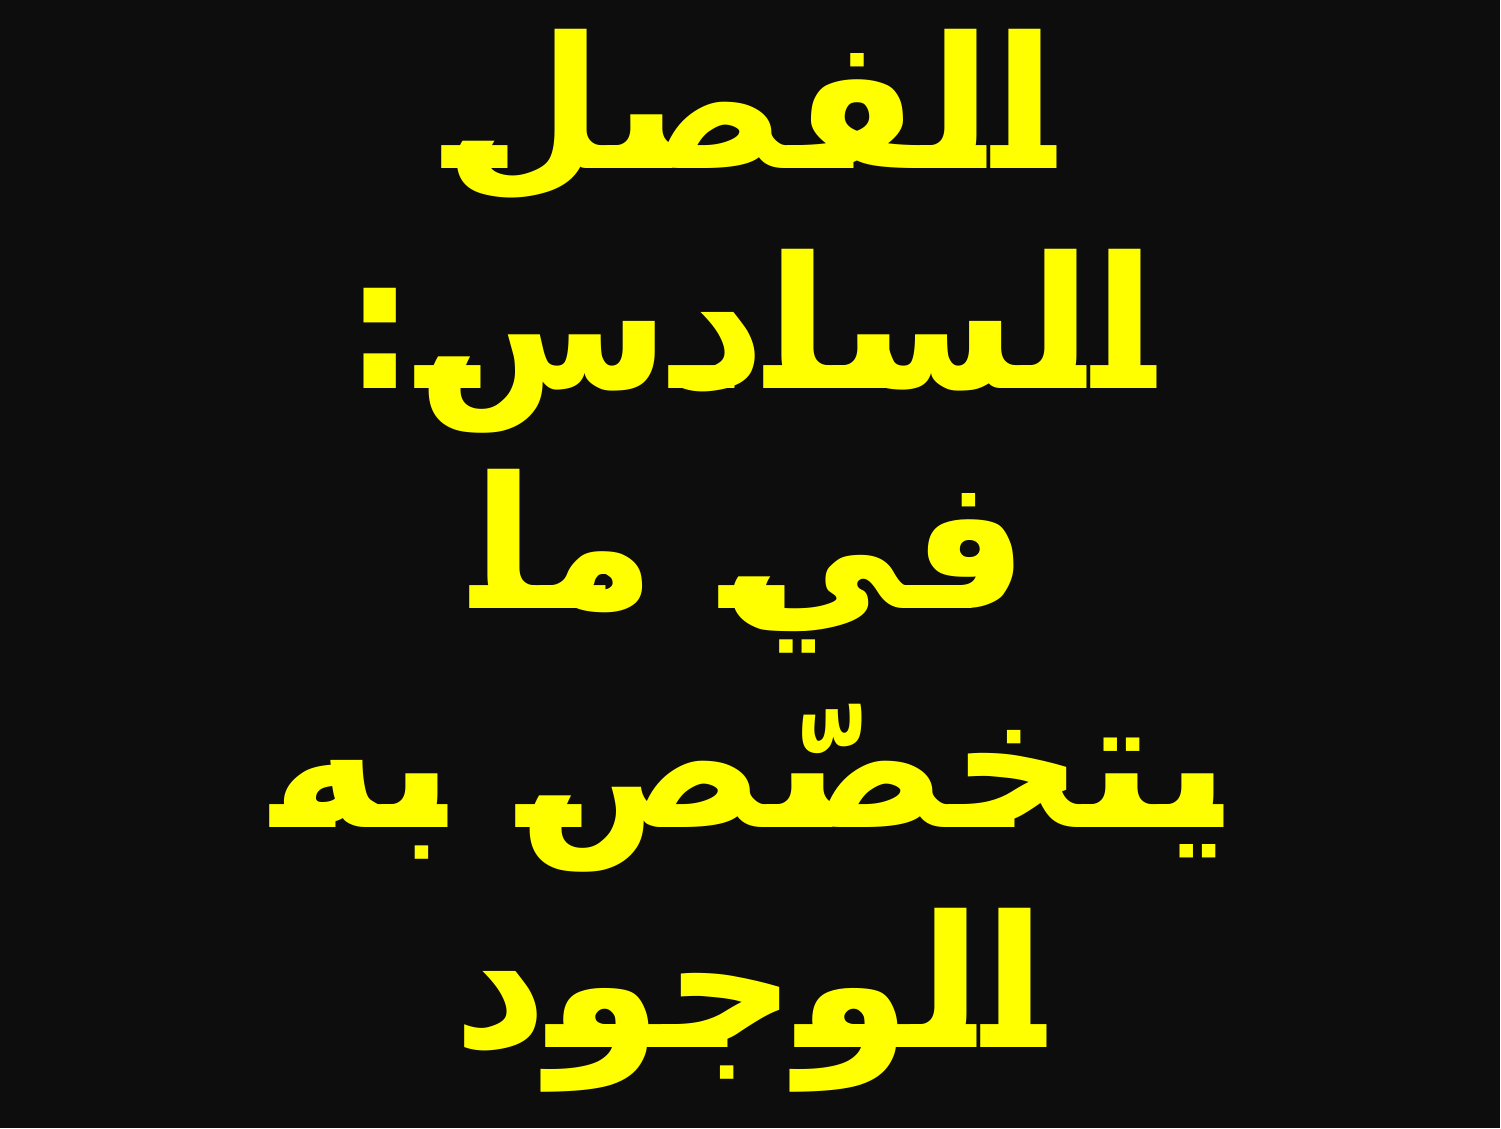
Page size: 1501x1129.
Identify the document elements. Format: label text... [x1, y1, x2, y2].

title الفصل السادس: في ما يتخصّص به الوجود [112, 118, 1388, 951]
